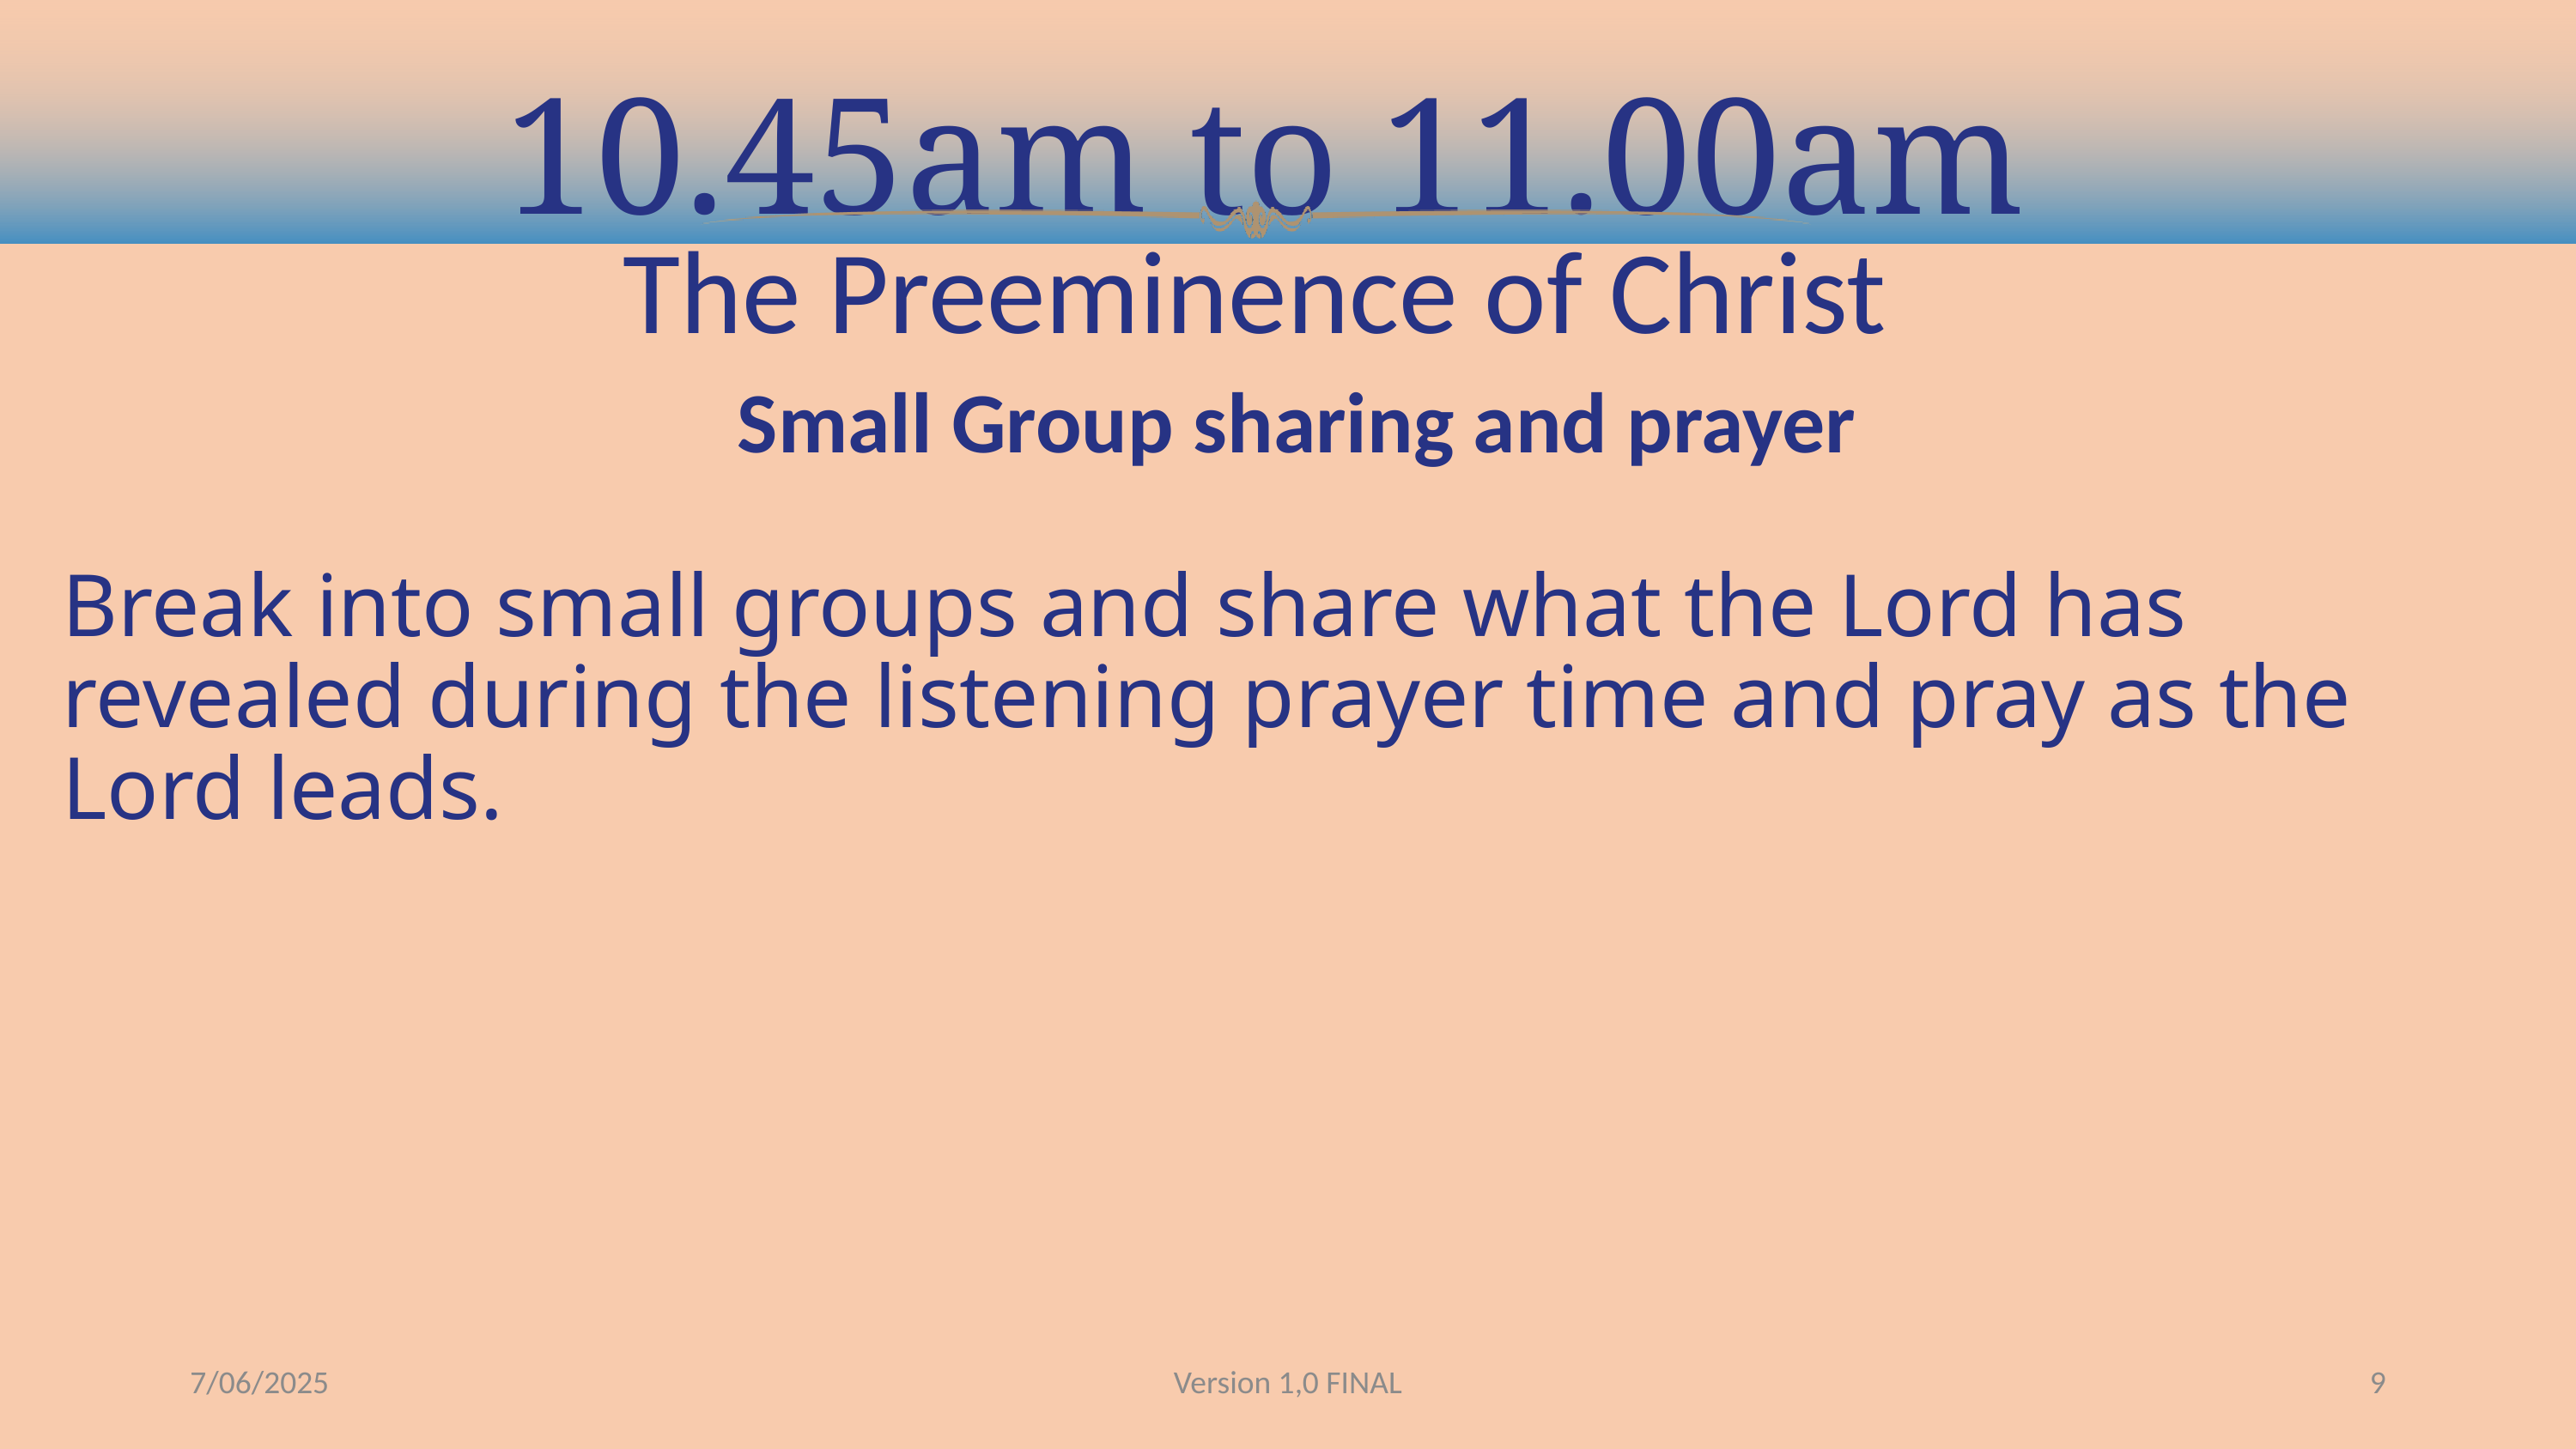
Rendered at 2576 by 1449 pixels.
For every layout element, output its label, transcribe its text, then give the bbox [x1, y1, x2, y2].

text_box 10.45am to 11.00am [14, 42, 2558, 247]
text_box [0, 0, 2576, 244]
text_box [700, 198, 1812, 221]
slide_number 9 [1819, 1343, 2399, 1420]
footer Version 1,0 FINAL [853, 1343, 1723, 1420]
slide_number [177, 1343, 757, 1420]
text_box The Preeminence of Christ [278, 221, 2233, 357]
text_box Small Group sharing and prayer Break into small groups and share what the Lord has revealed during the listening prayer time and pray as the Lord leads. [62, 349, 2533, 837]
